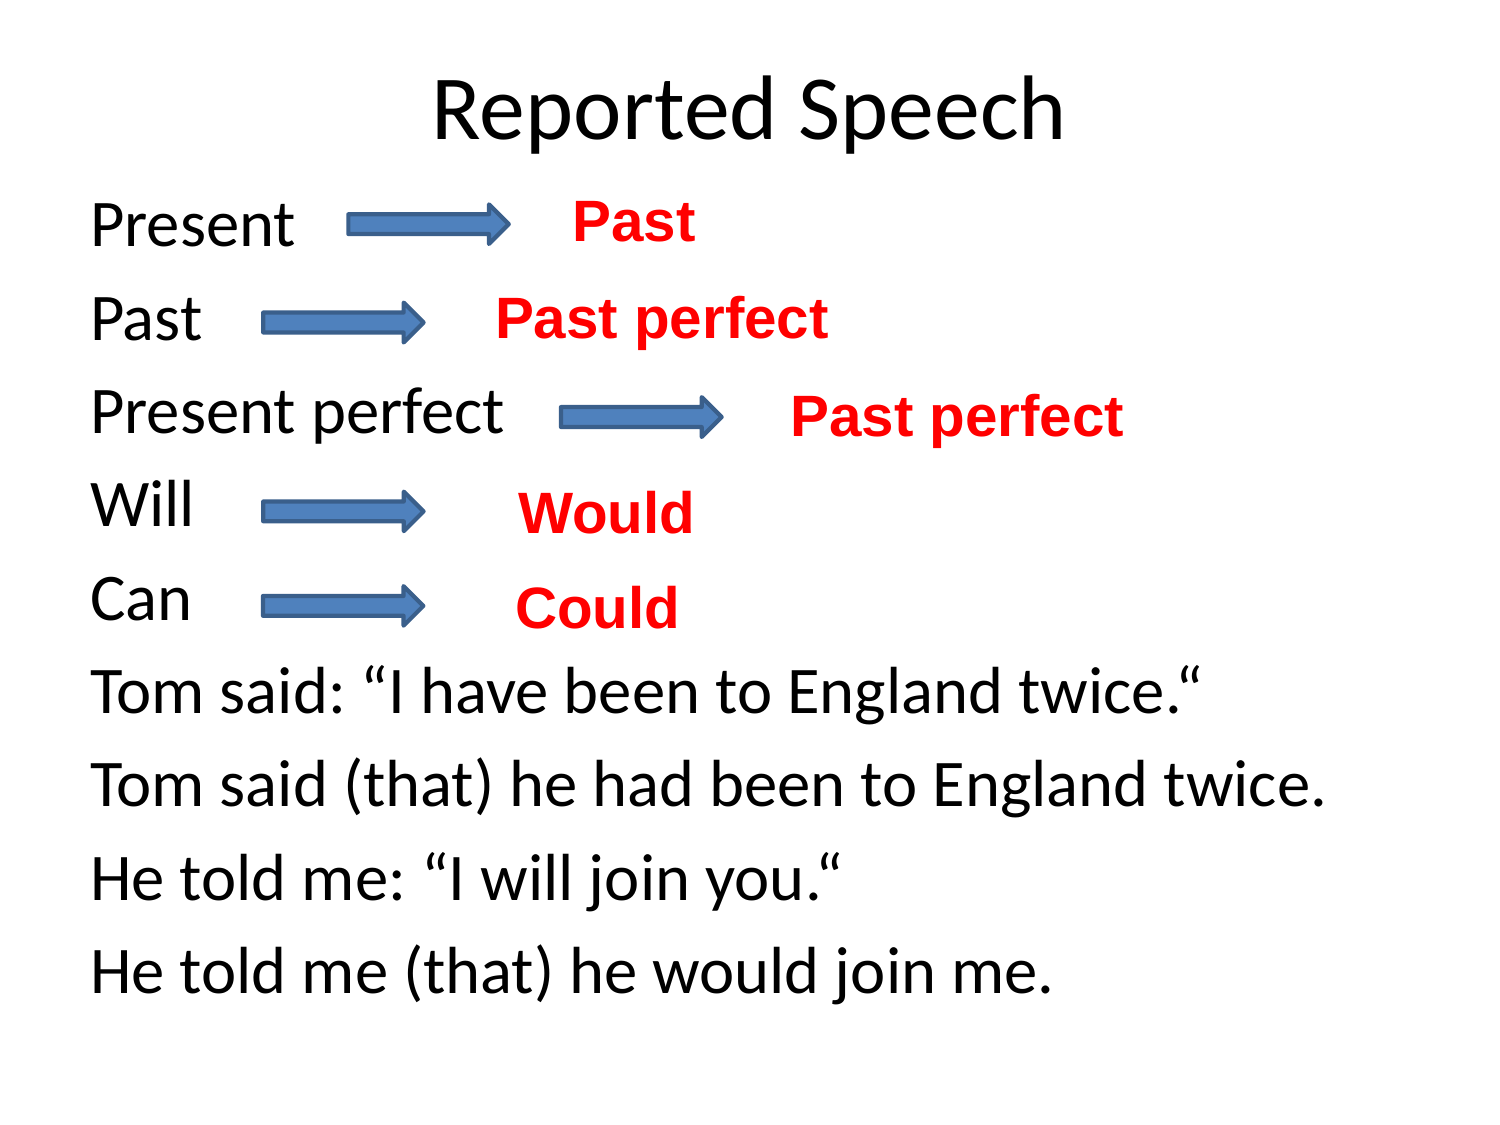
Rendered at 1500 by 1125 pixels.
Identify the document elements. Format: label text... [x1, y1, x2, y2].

list Present Past Present perfect Will Can Tom said: “I have been to England twice.“ Tom said (that) he had been to England twice. He told me: “I will join you.“ He told me (that) he would join me. [74, 172, 1426, 1071]
text_box [261, 300, 426, 345]
text_box [260, 584, 426, 628]
text_box [558, 395, 724, 439]
title Reported Speech [74, 44, 1426, 162]
text_box Would [503, 468, 711, 553]
text_box Past [557, 175, 711, 260]
text_box Past perfect [775, 370, 1140, 456]
text_box Past perfect [480, 272, 845, 358]
text_box Could [500, 563, 695, 648]
text_box [261, 489, 426, 534]
text_box [346, 202, 511, 246]
